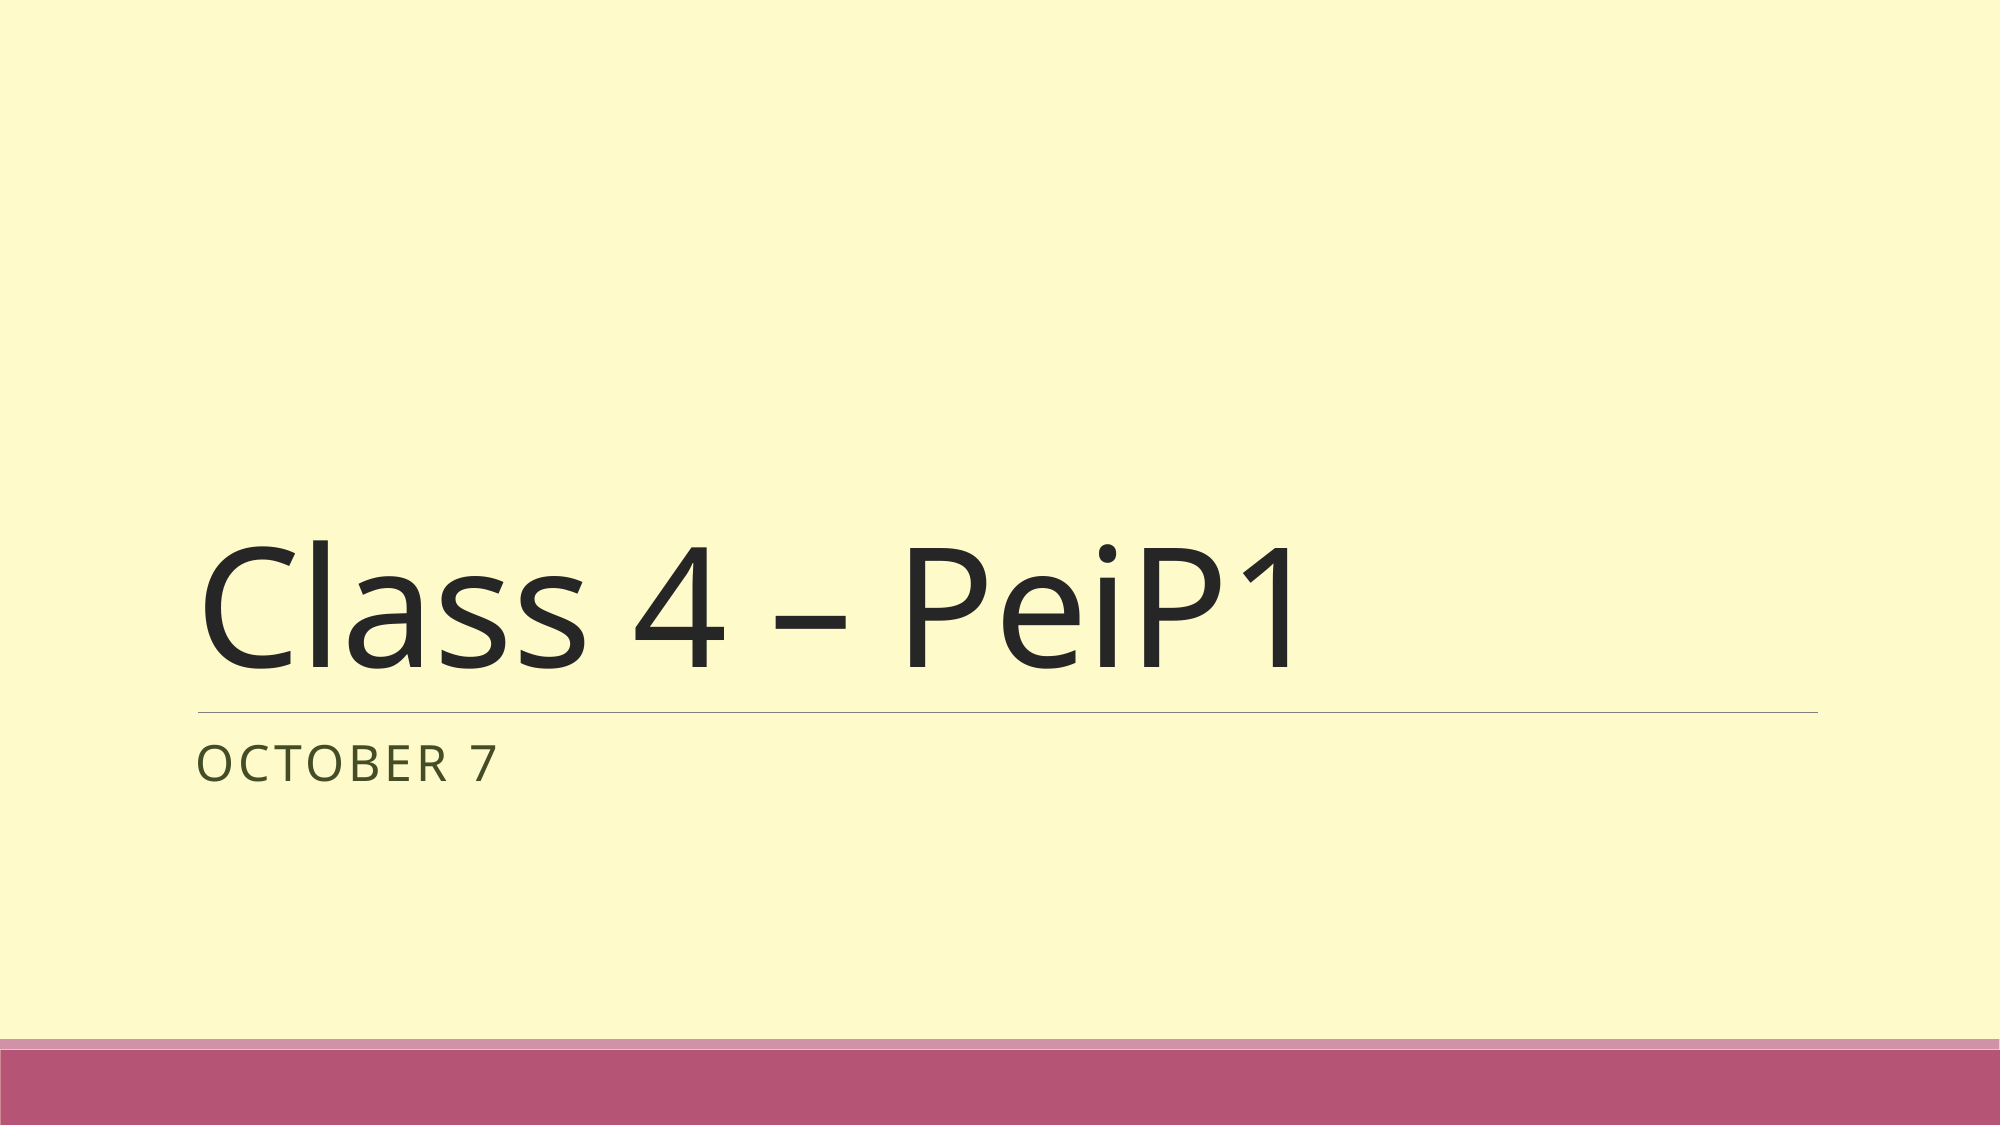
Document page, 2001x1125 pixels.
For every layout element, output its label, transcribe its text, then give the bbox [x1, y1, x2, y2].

subtitle OCTOber 7 [180, 730, 1831, 919]
title Class 4 – PeiP1 [180, 124, 1830, 710]
